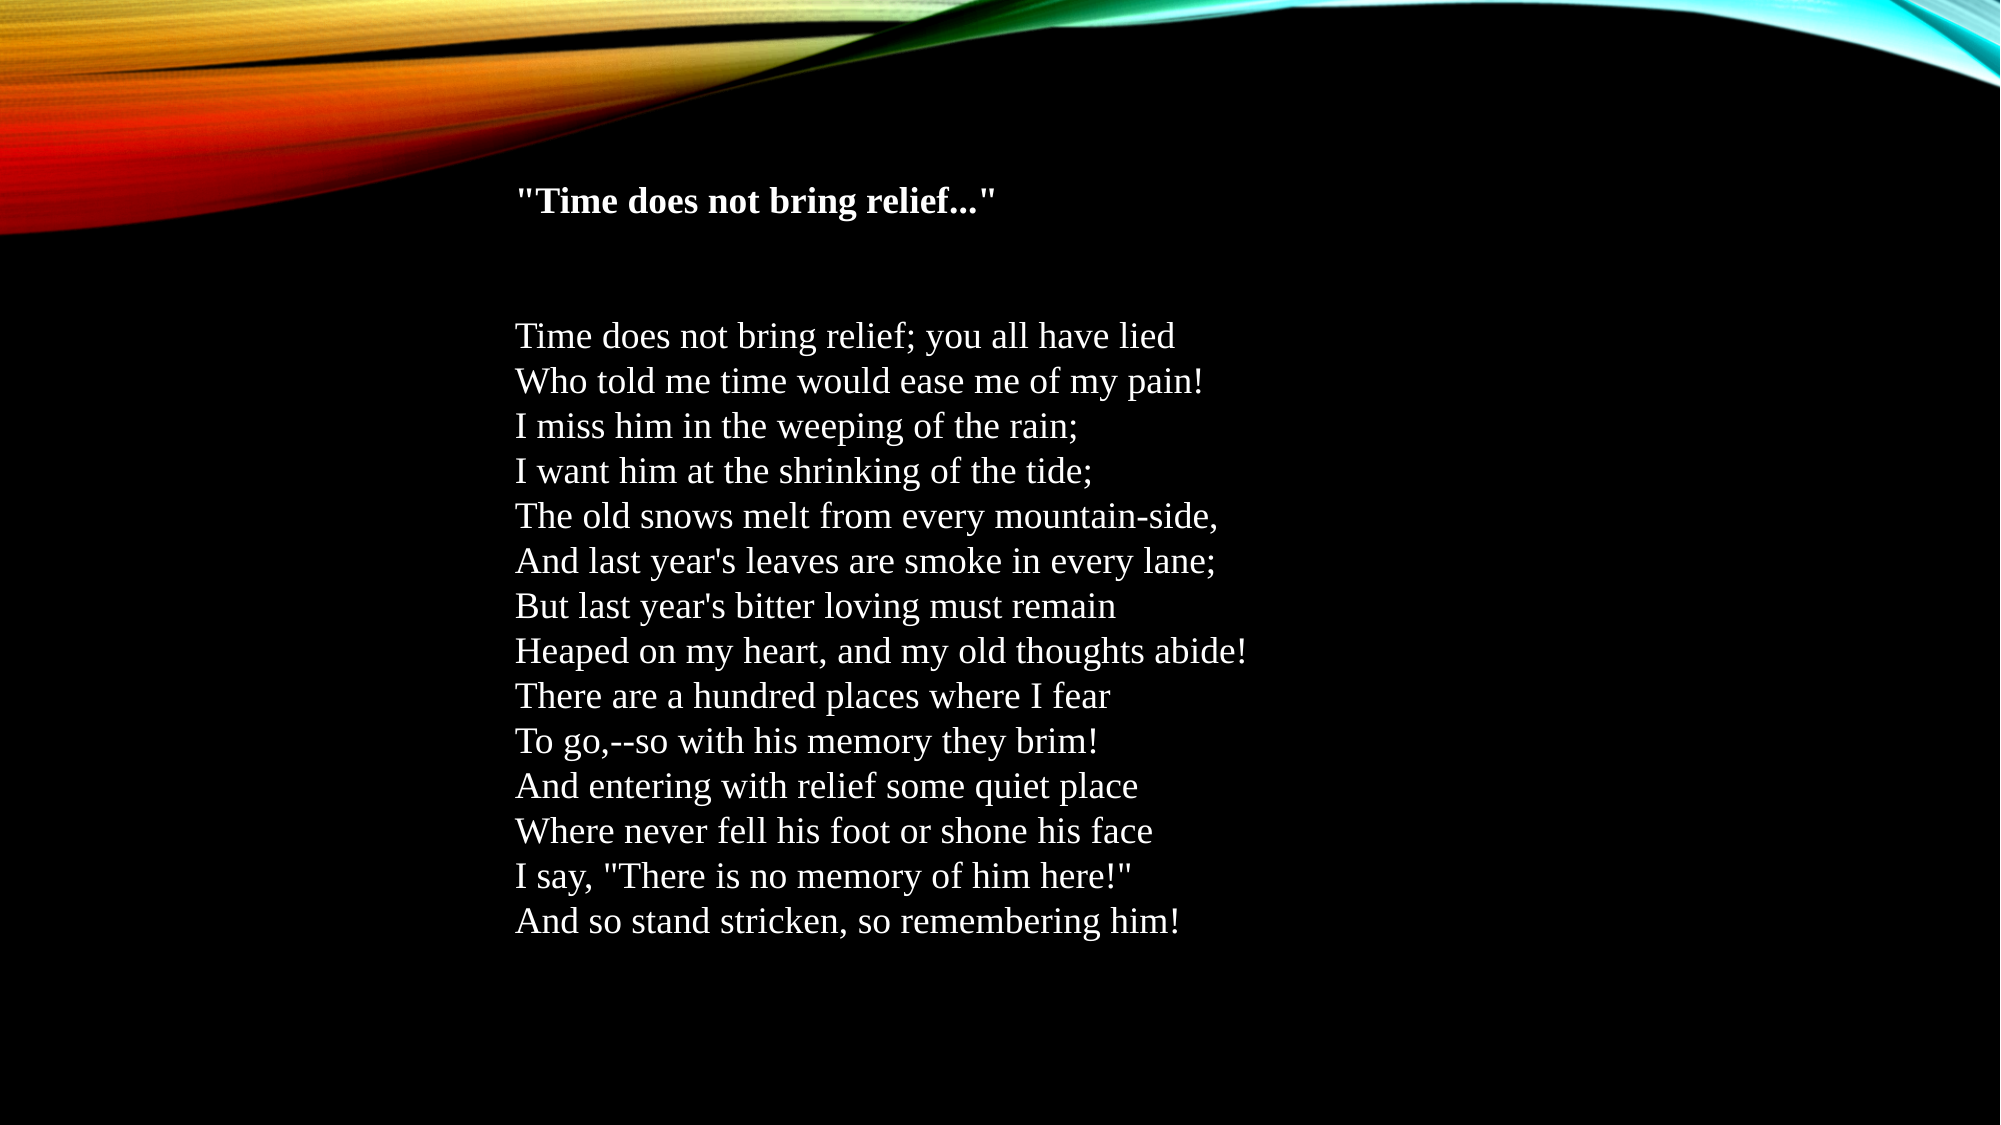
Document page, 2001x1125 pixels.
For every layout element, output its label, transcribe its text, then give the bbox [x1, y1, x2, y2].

text_box "Time does not bring relief..." Edna St. Vincent Millay Time does not bring relief; you all have lied Who told me time would ease me of my pain! I miss him in the weeping of the rain; I want him at the shrinking of the tide; The old snows melt from every mountain-side, And last year's leaves are smoke in every lane; But last year's bitter loving must remain Heaped on my heart, and my old thoughts abide! There are a hundred places where I fear To go,--so with his memory they brim! And entering with relief some quiet place Where never fell his foot or shone his face I say, "There is no memory of him here!" And so stand stricken, so remembering him! [500, 168, 1500, 949]
picture [0, 0, 2000, 237]
